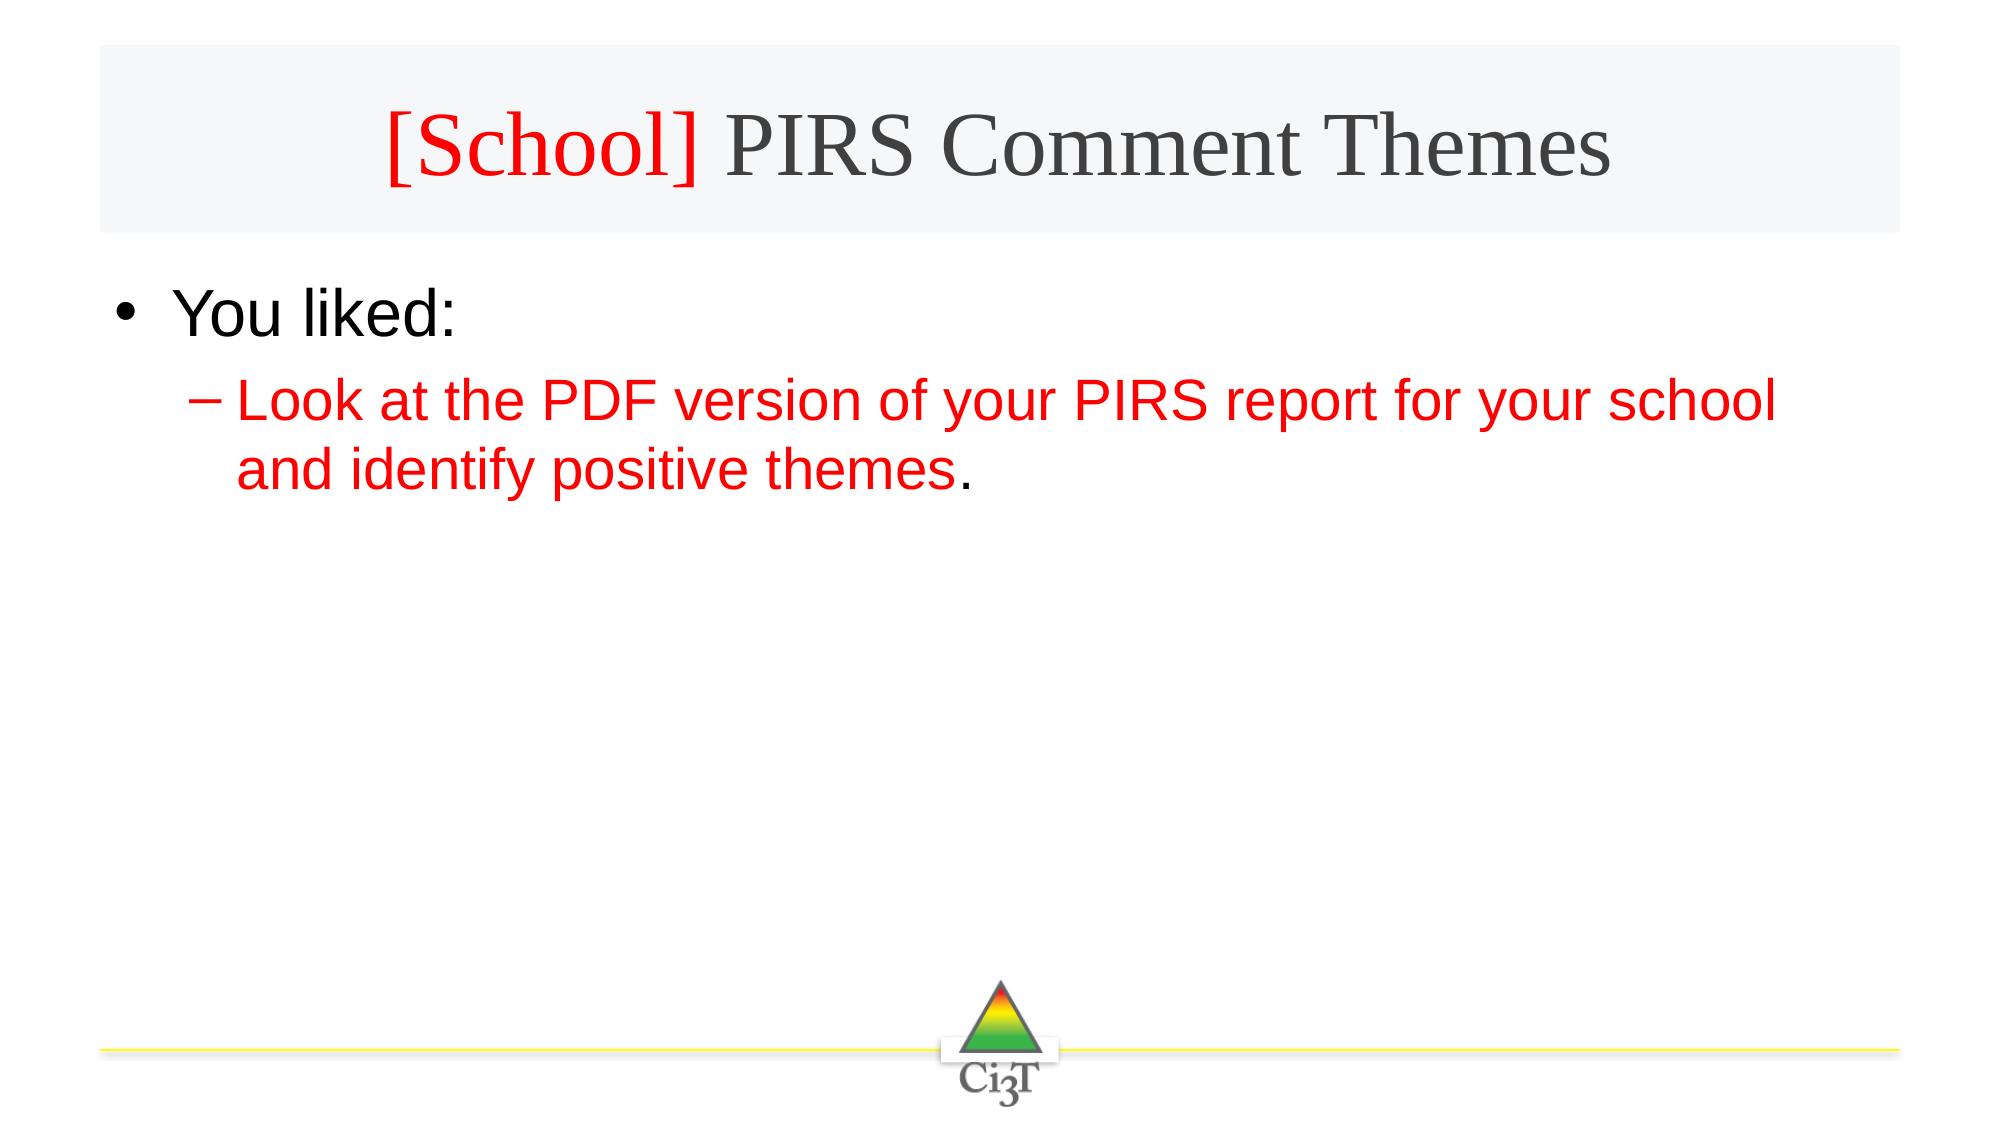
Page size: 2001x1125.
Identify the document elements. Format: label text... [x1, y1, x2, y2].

list You liked: Look at the PDF version of your PIRS report for your school and identify positive themes. [99, 262, 1900, 1005]
picture [956, 1005, 1044, 1109]
title [School] PIRS Comment Themes [99, 45, 1900, 233]
